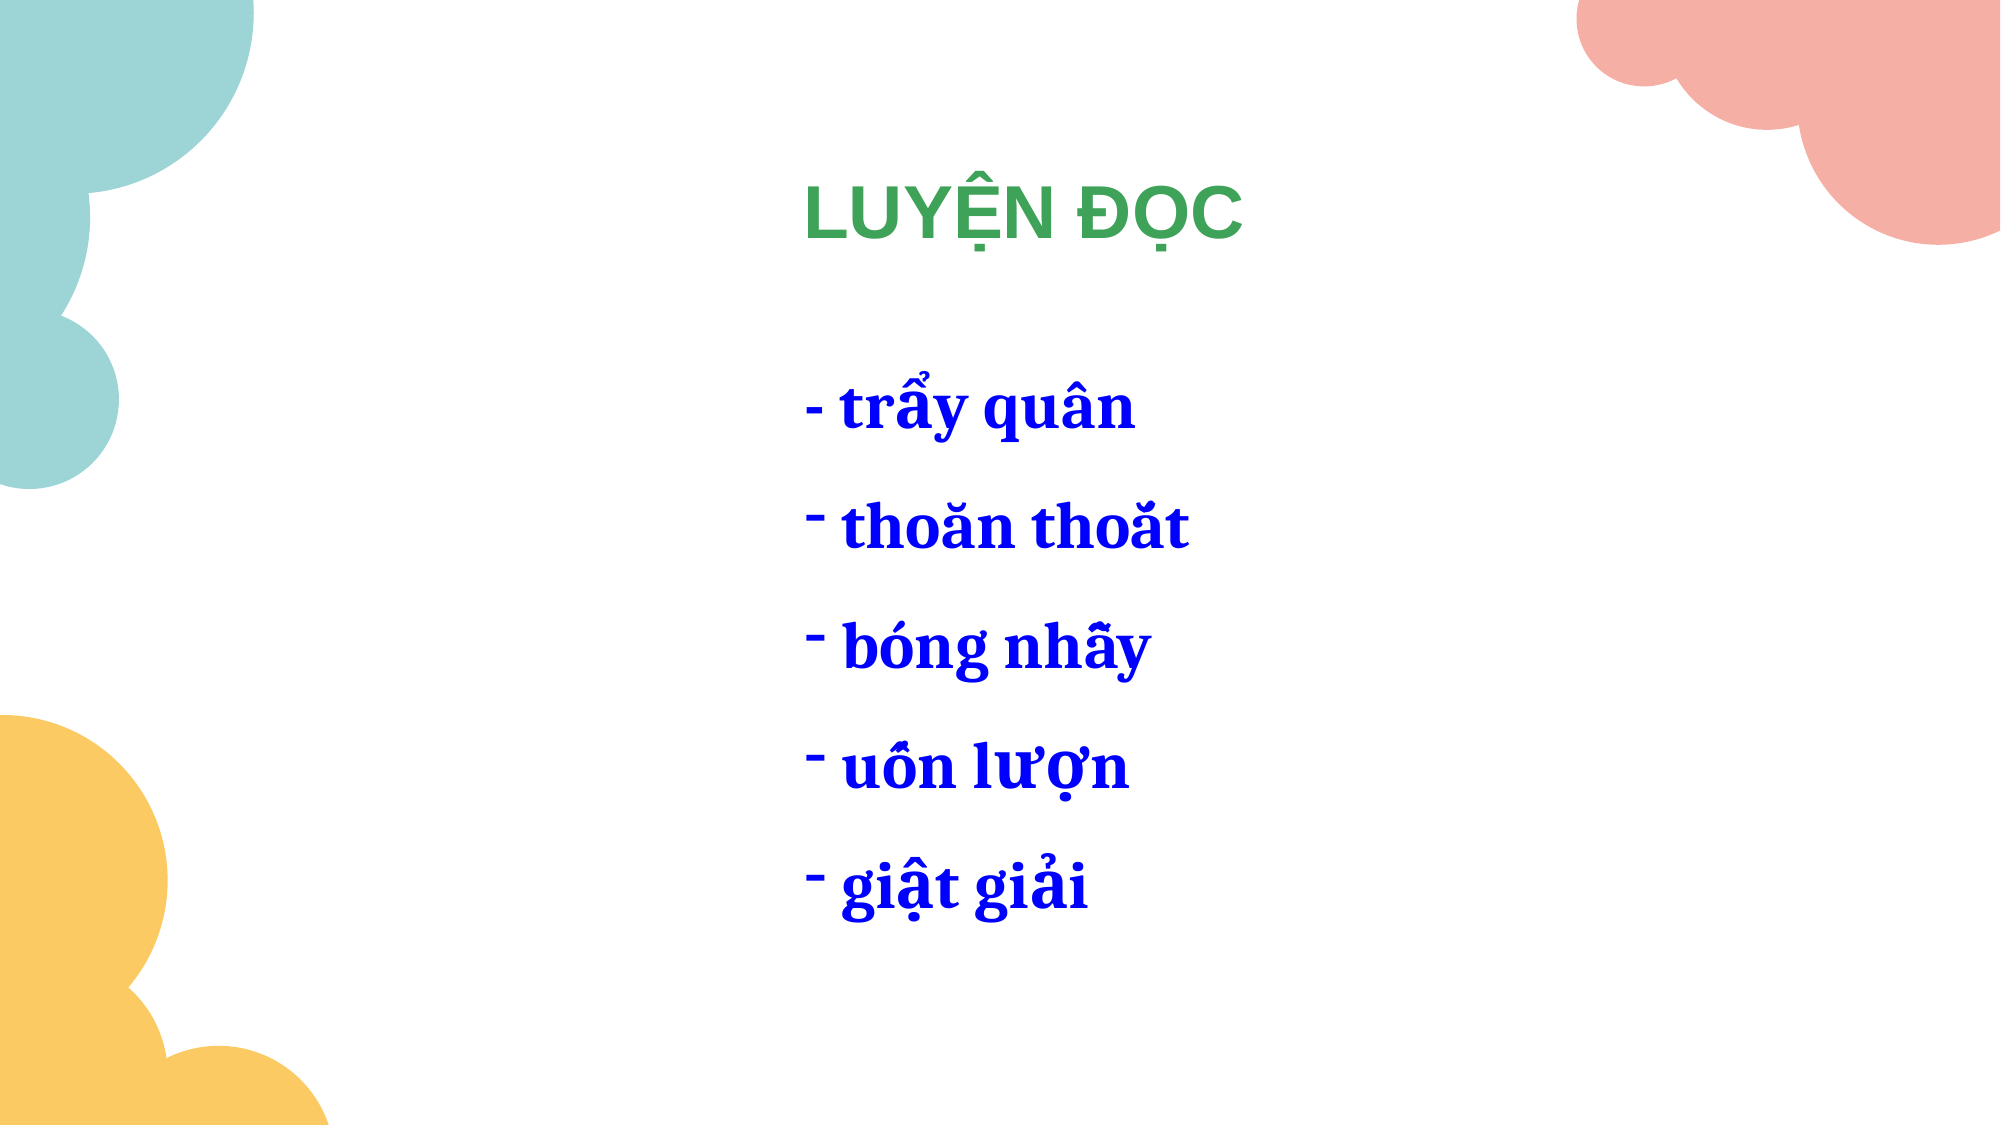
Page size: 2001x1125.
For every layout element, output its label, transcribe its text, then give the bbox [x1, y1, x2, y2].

text_box LUYỆN ĐỌC [791, 158, 1257, 260]
text_box - trẩy quân thoăn thoắt bóng nhẫy uốn lượn giật giải [789, 314, 1351, 930]
